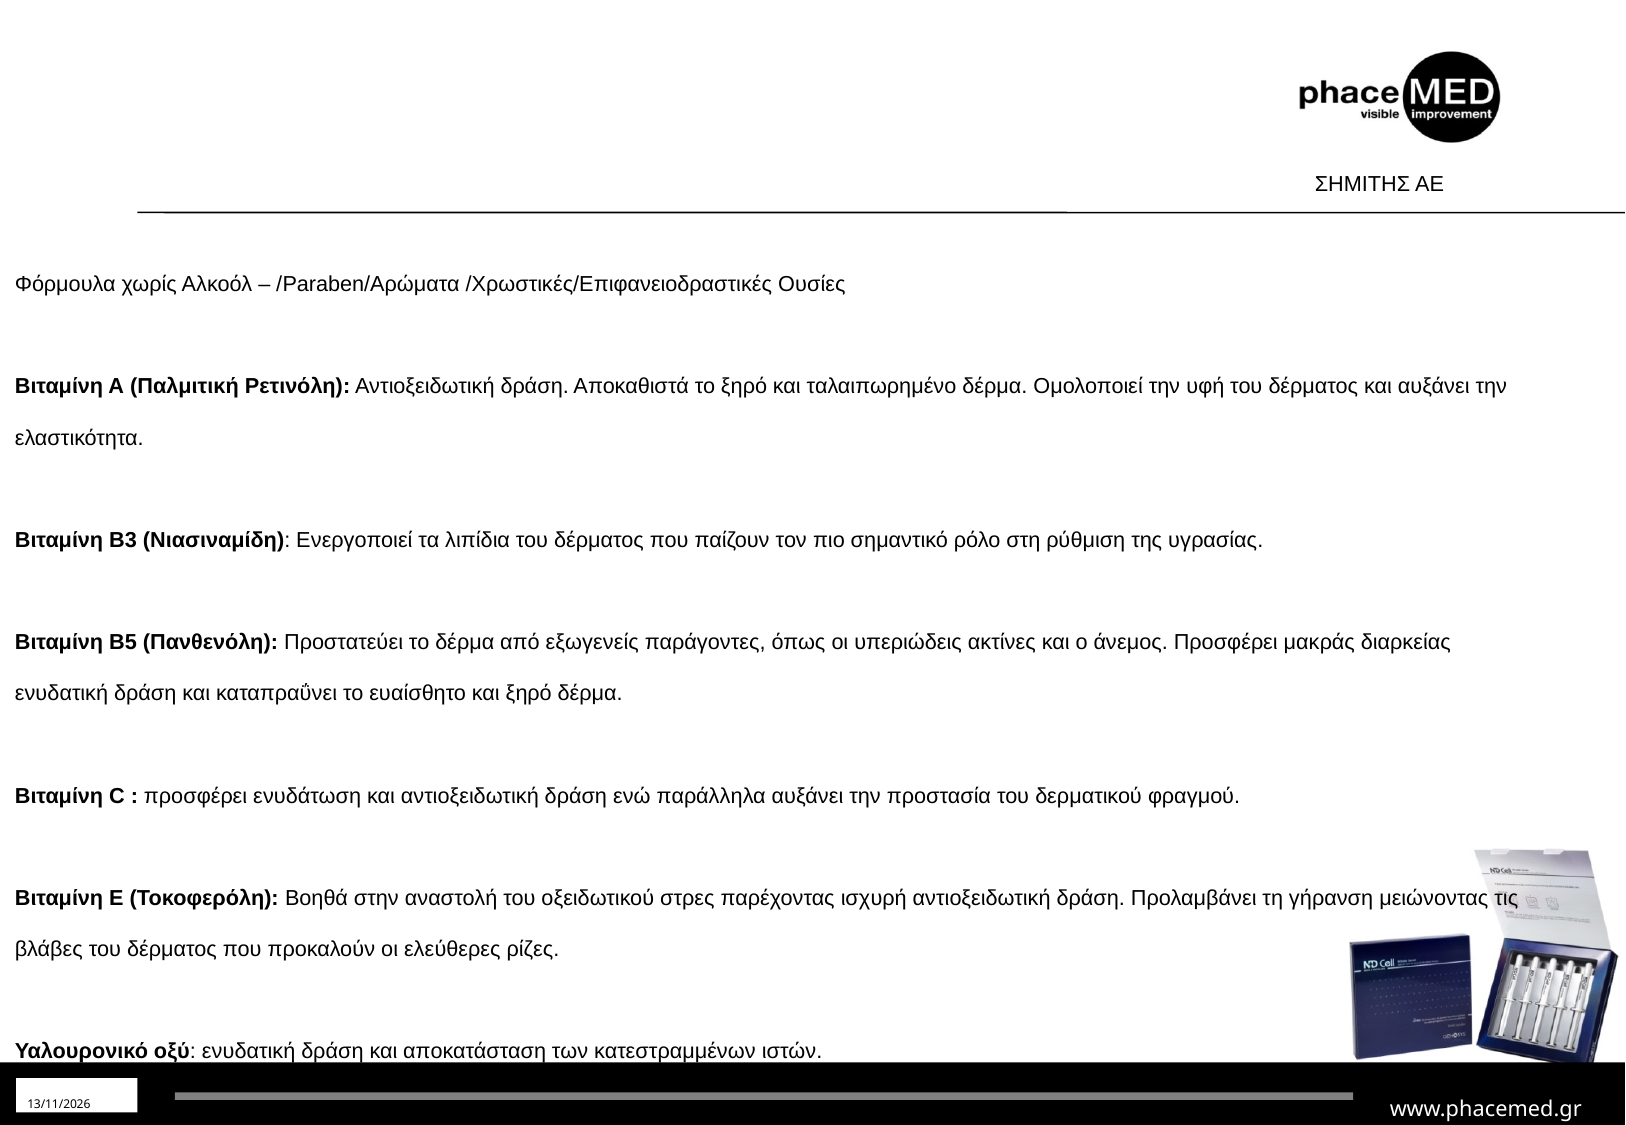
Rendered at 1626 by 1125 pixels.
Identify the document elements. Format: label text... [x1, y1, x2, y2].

picture [1299, 49, 1502, 143]
text_box Φόρμουλα χωρίς Αλκοόλ – /Paraben/Αρώματα /Χρωστικές/Επιφανειοδραστικές Ουσίες Βιταμίνη Α (Παλμιτική Ρετινόλη): Αντιοξειδωτική δράση. Αποκαθιστά το ξηρό και ταλαιπωρημένο δέρμα. Ομολοποιεί την υφή του δέρματος και αυξάνει την ελαστικότητα. Βιταμίνη Β3 (Νιασιναμίδη): Ενεργοποιεί τα λιπίδια του δέρματος που παίζουν τον πιο σημαντικό ρόλο στη ρύθμιση της υγρασίας. Βιταμίνη Β5 (Πανθενόλη): Προστατεύει το δέρμα από εξωγενείς παράγοντες, όπως οι υπεριώδεις ακτίνες και ο άνεμος. Προσφέρει μακράς διαρκείας ενυδατική δράση και καταπραΰνει το ευαίσθητο και ξηρό δέρμα. Βιταμίνη C : προσφέρει ενυδάτωση και αντιοξειδωτική δράση ενώ παράλληλα αυξάνει την προστασία του δερματικού φραγμού. Βιταμίνη Ε (Τοκοφερόλη): Βοηθά στην αναστολή του οξειδωτικού στρες παρέχοντας ισχυρή αντιοξειδωτική δράση. Προλαμβάνει τη γήρανση μειώνοντας τις βλάβες του δέρματος που προκαλούν οι ελεύθερες ρίζες. Υαλουρονικό οξύ: ενυδατική δράση και αποκατάσταση των κατεστραμμένων ιστών. Β-γλυκάνη : Ενεργοποιεί την ανοσολογική άμυνα του δέρματος, ενισχύει τη φυσική αναγέννηση των κυττάρων του δέρματος, βοηθά στην προστασία του δέρματος από εξωγενείς παράγοντες και προλαμβάνει τα πρόωρα σημάδια γήρατος. Κεραμίδια: Παίζει σημαντικό ρόλο στη δόμηση και στη διατήρηση της διαπερατότητας που δερματικού φραγμού. Παλμιτικό Τριπεπτίδιο 1/ Ολιγοπεπτίδια /Εξαπεπτίδιο 12: Διεγείρουν των πολλαπλασιασμό των ινοβλαστών, προσδίδουν σύσφιξη, λειαίνουν τις ρυτίδες, ενώ παράλληλα ενισχύουν το φυσικό δερματικό φραγμό. Αδενοσίνη: Αποκαθιστά τους κατετσραμένους ιστούς. Αντιφλεγμονώδη δράση. [0, 237, 1563, 1125]
text_box ΣΗΜΙΤΗΣ ΑΕ [1299, 137, 1575, 204]
picture [1337, 837, 1624, 1076]
text_box www.phacemed.gr [1563, 1083, 1625, 1125]
